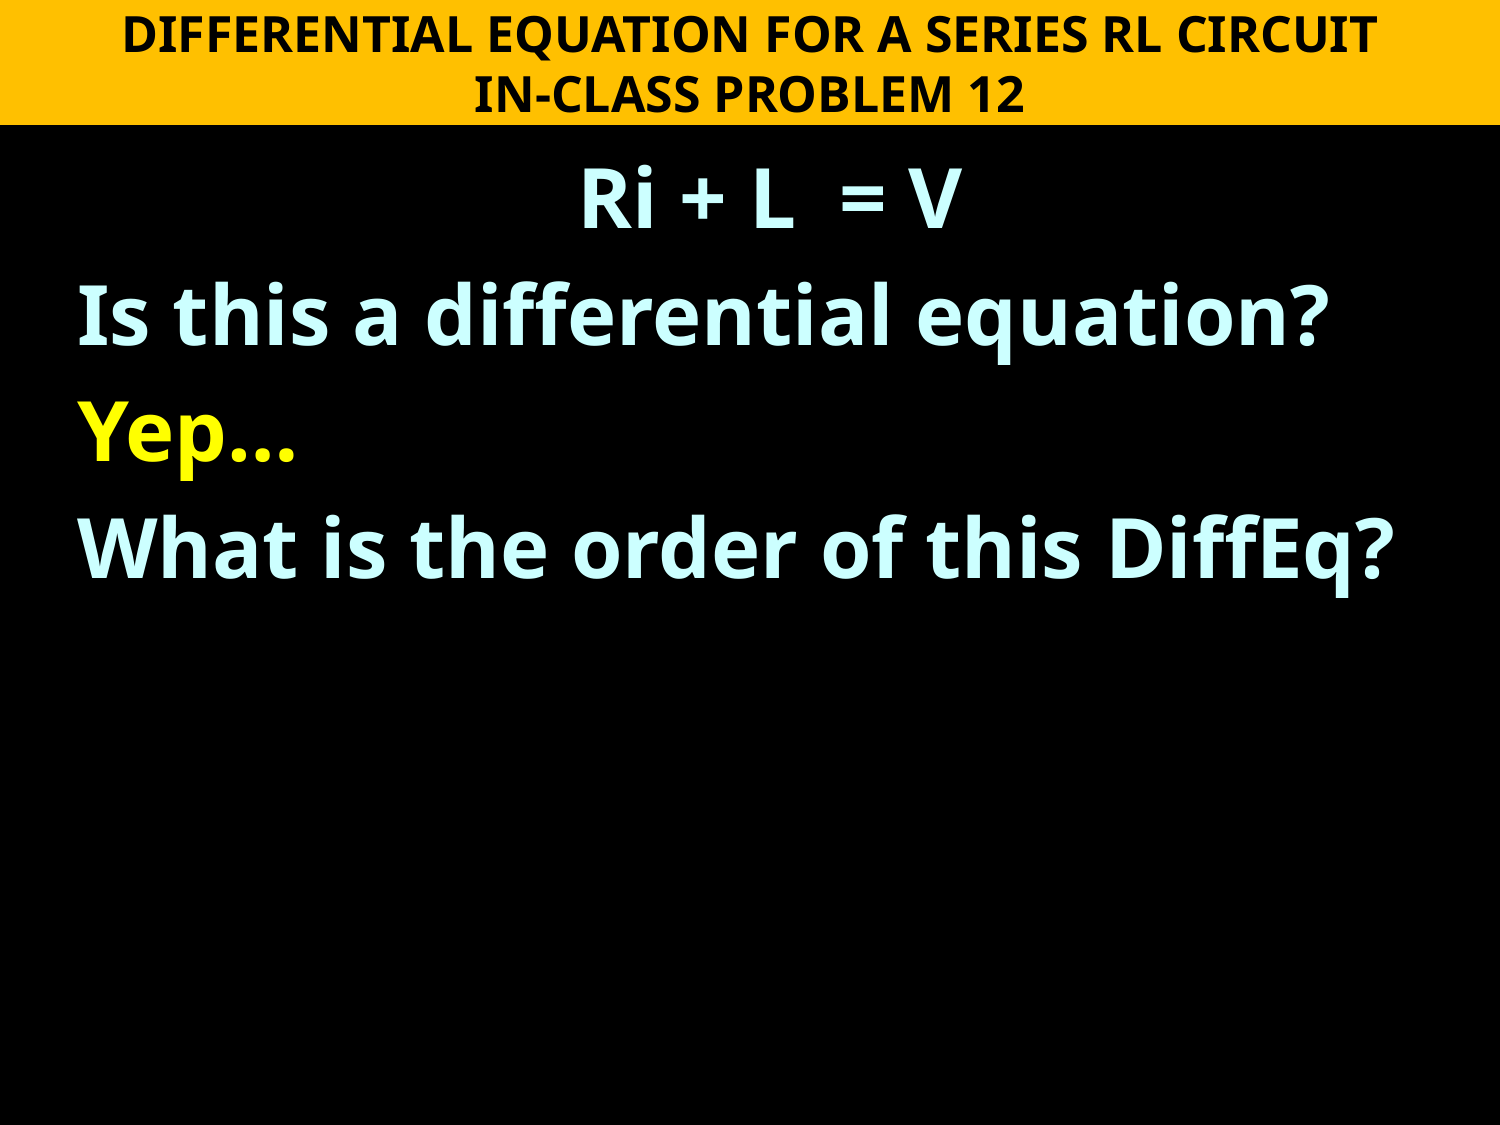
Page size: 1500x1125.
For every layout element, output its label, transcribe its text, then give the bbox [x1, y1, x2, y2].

text_box DIFFERENTIAL EQUATION FOR A SERIES RL CIRCUIT IN-CLASS PROBLEM 12 [0, 0, 1500, 125]
